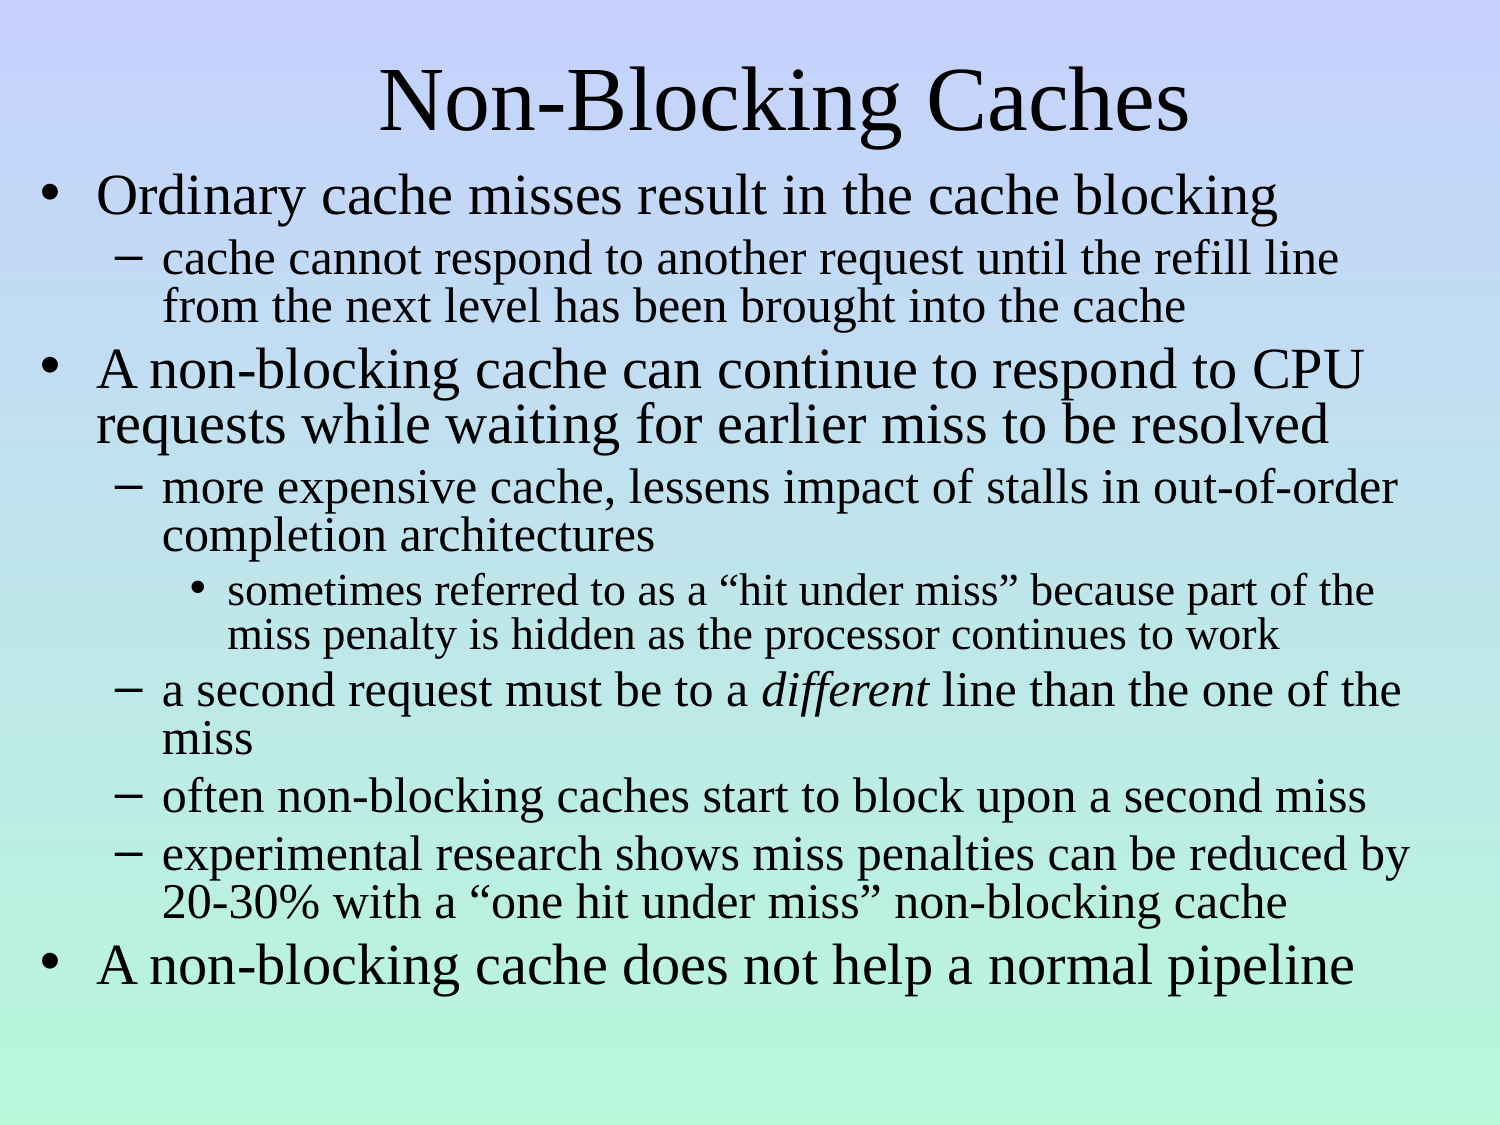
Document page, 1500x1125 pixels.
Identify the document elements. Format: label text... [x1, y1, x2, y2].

title Non-Blocking Caches [110, 0, 1461, 162]
list Ordinary cache misses result in the cache blocking cache cannot respond to another request until the refill line from the next level has been brought into the cache A non-blocking cache can continue to respond to CPU requests while waiting for earlier miss to be resolved more expensive cache, lessens impact of stalls in out-of-order completion architectures sometimes referred to as a “hit under miss” because part of the miss penalty is hidden as the processor continues to work a second request must be to a different line than the one of the miss often non-blocking caches start to block upon a second miss experimental research shows miss penalties can be reduced by 20-30% with a “one hit under miss” non-blocking cache A non-blocking cache does not help a normal pipeline [24, 162, 1463, 1125]
